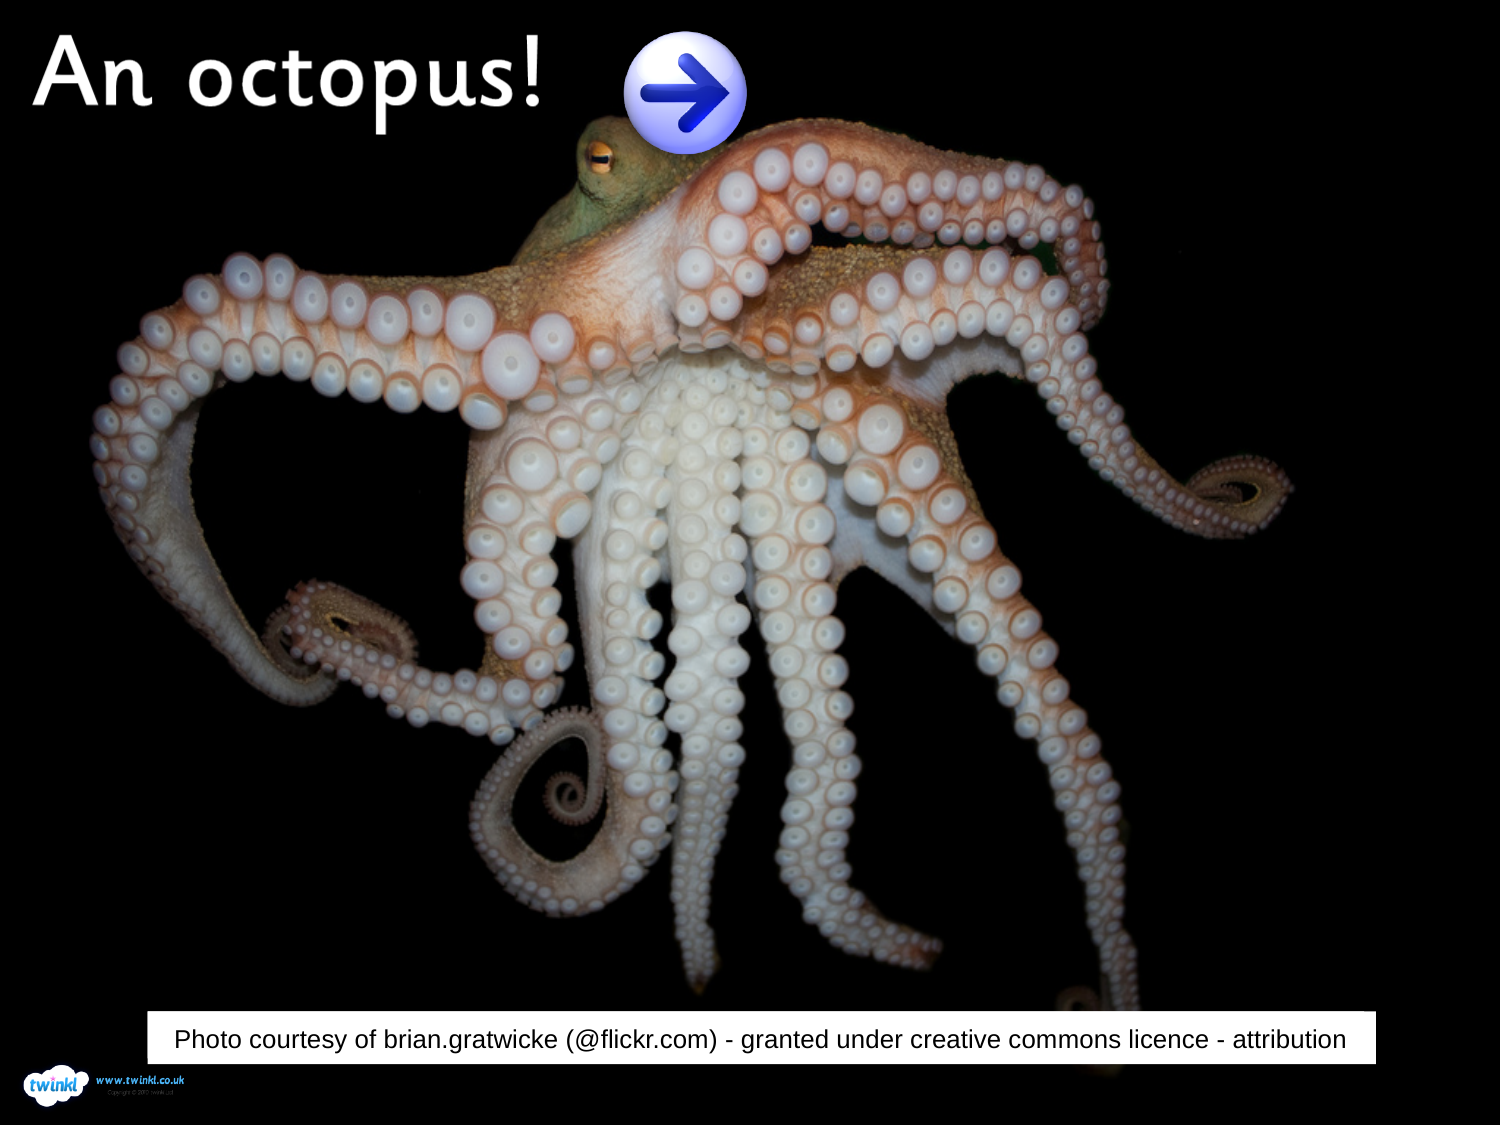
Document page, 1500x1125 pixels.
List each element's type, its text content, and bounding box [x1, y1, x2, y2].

picture [0, 0, 1500, 1125]
text_box Photo courtesy of brian.gratwicke (@flickr.com) - granted under creative commons licence - attribution [147, 1011, 1376, 1065]
